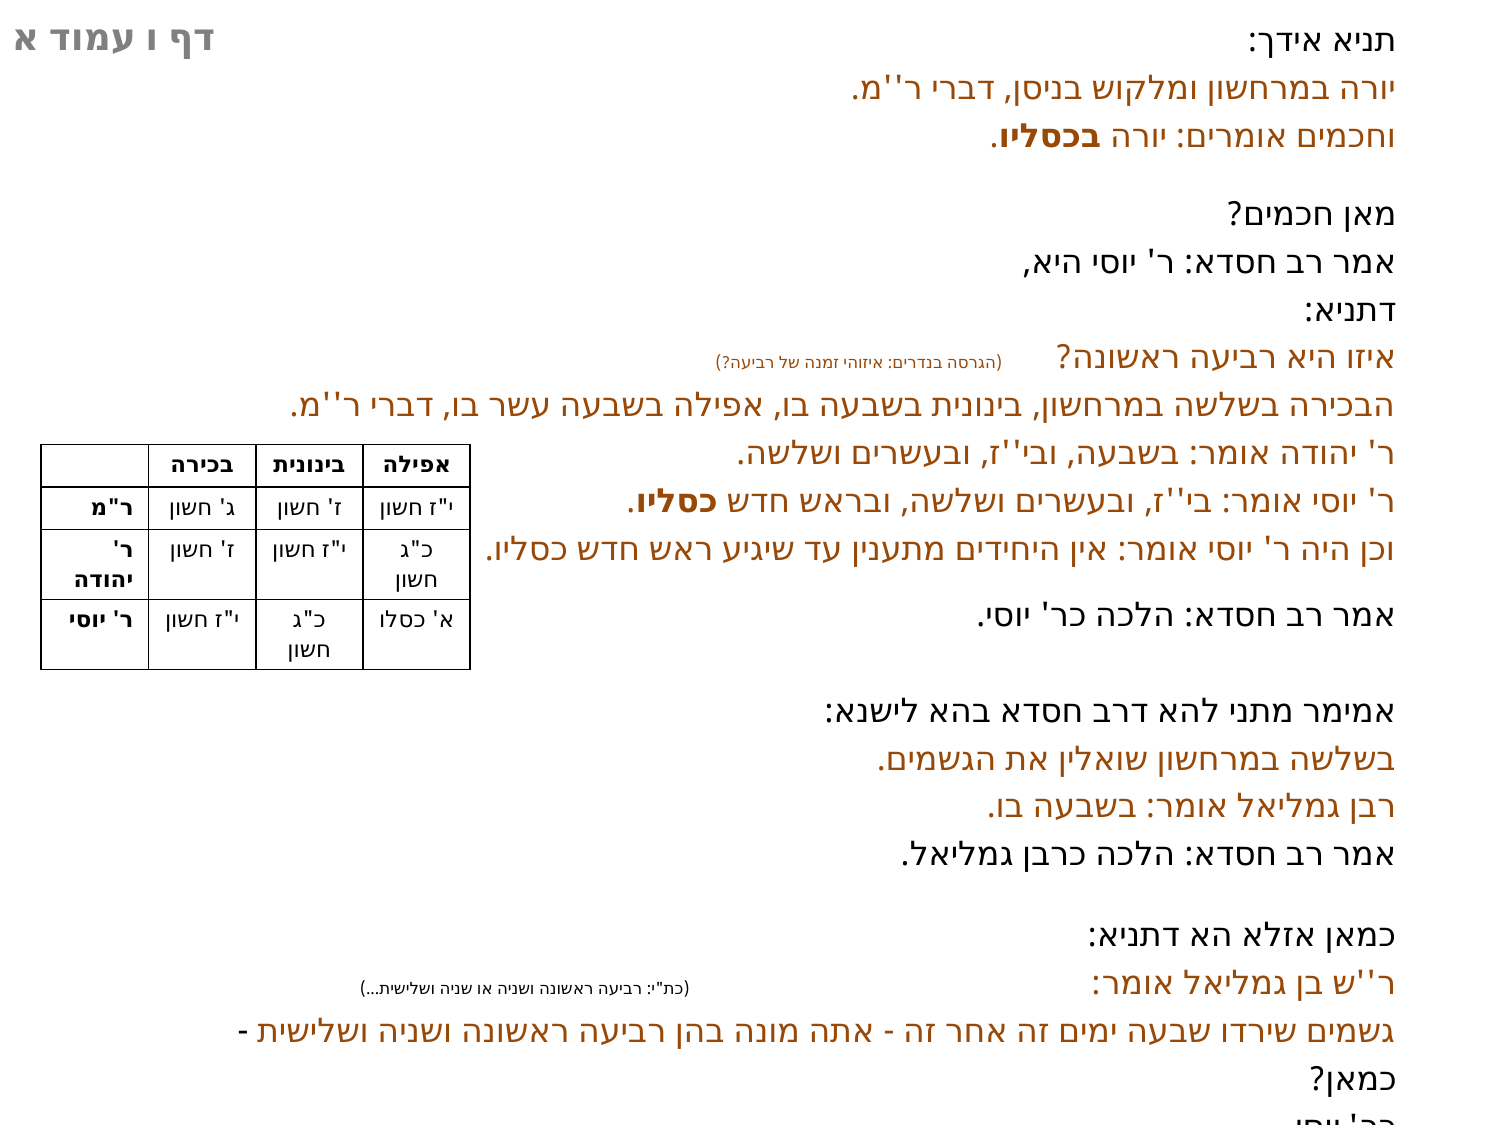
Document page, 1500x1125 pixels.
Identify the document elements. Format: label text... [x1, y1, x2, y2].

table_cell ז' חשון [257, 488, 362, 529]
table_cell ג' חשון [149, 488, 255, 529]
table_header בינונית [257, 445, 362, 486]
table_cell כ"ג חשון [257, 600, 362, 669]
table_cell ז' חשון [149, 530, 255, 599]
table_header אפילה [364, 445, 469, 486]
table_cell י"ז חשון [149, 600, 255, 669]
table_cell י"ז חשון [257, 530, 362, 599]
table_cell א' כסלו [364, 600, 469, 669]
table_header בכירה [149, 445, 255, 486]
table_cell ר"מ [42, 488, 148, 529]
table_cell ר' יהודה [42, 530, 148, 599]
table_cell ר' יוסי [42, 600, 148, 669]
table_header [42, 445, 148, 486]
table_cell כ"ג חשון [364, 530, 469, 599]
table_cell י"ז חשון [364, 488, 469, 529]
text_box דף ו עמוד א [0, 5, 231, 66]
text_box תניא אידך: יורה במרחשון ומלקוש בניסן, דברי ר''מ. וחכמים אומרים: יורה בכסליו. מאן חכמים? אמר רב חסדא: ר' יוסי היא, דתניא: איזו היא רביעה ראשונה? (הגרסה בנדרים: איזוהי זמנה של רביעה?) הבכירה בשלשה במרחשון, בינונית בשבעה בו, אפילה בשבעה עשר בו, דברי ר''מ. ר' יהודה אומר: בשבעה, ובי''ז, ובעשרים ושלשה. ר' יוסי אומר: בי''ז, ובעשרים ושלשה, ובראש חדש כסליו. וכן היה ר' יוסי אומר: אין היחידים מתענין עד שיגיע ראש חדש כסליו. אמר רב חסדא: הלכה כר' יוסי. אמימר מתני להא דרב חסדא בהא לישנא: בשלשה במרחשון שואלין את הגשמים. רבן גמליאל אומר: בשבעה בו. אמר רב חסדא: הלכה כרבן גמליאל. כמאן אזלא הא דתניא: ר''ש בן גמליאל אומר: (כת"י: רביעה ראשונה ושניה או שניה ושלישית...) גשמים שירדו שבעה ימים זה אחר זה - אתה מונה בהן רביעה ראשונה ושניה ושלישית - כמאן? כר' יוסי. [181, 2, 1412, 1125]
